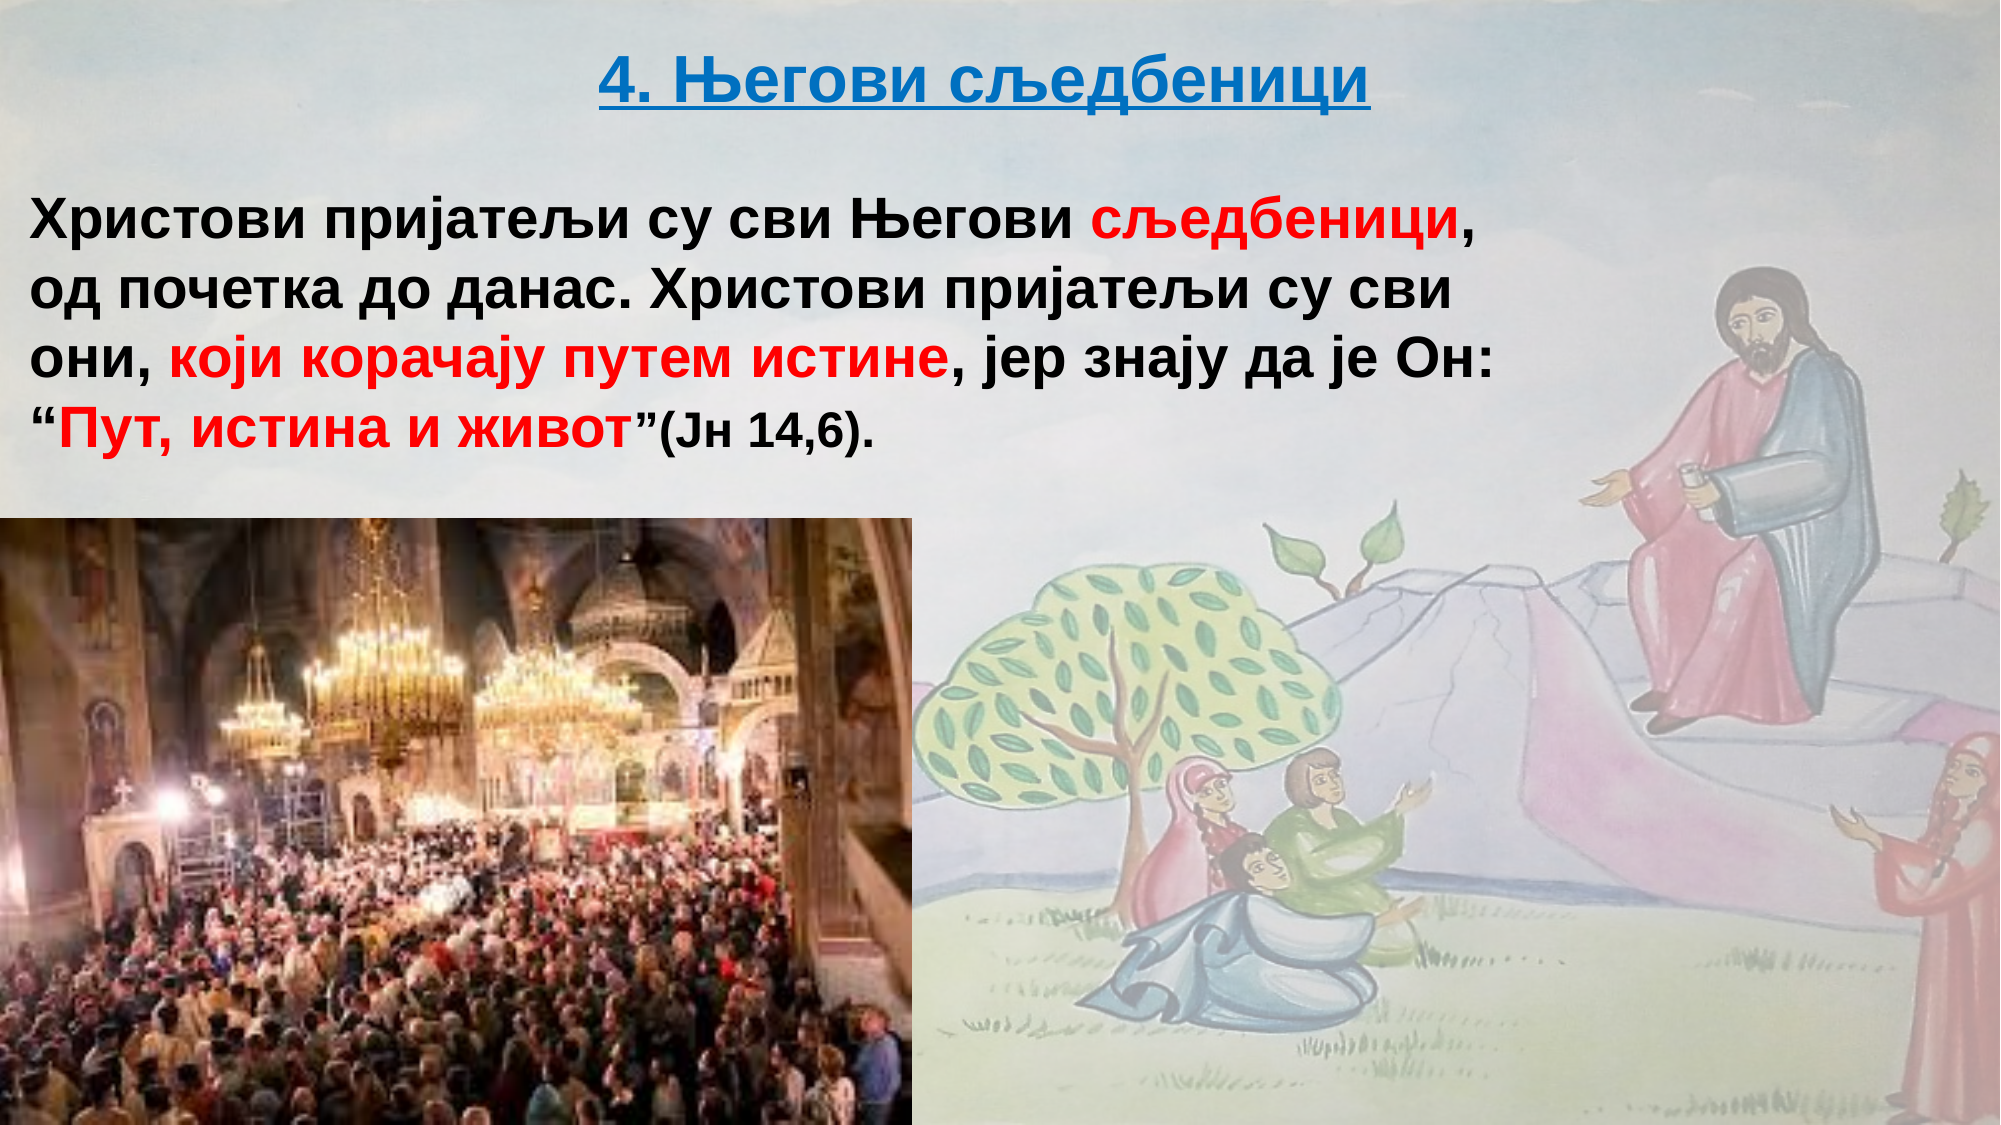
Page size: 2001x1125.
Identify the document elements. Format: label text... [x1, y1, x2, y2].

picture [0, 518, 912, 1125]
text_box 4. Његови сљедбеници [583, 28, 1387, 123]
text_box Христови пријатељи су сви Његови сљедбеници, од почетка до данас. Христови пријатељи су сви они, који корачају путем истине, јер знају да је Он: “Пут, истина и живот”(Јн 14,6). [14, 172, 1560, 467]
